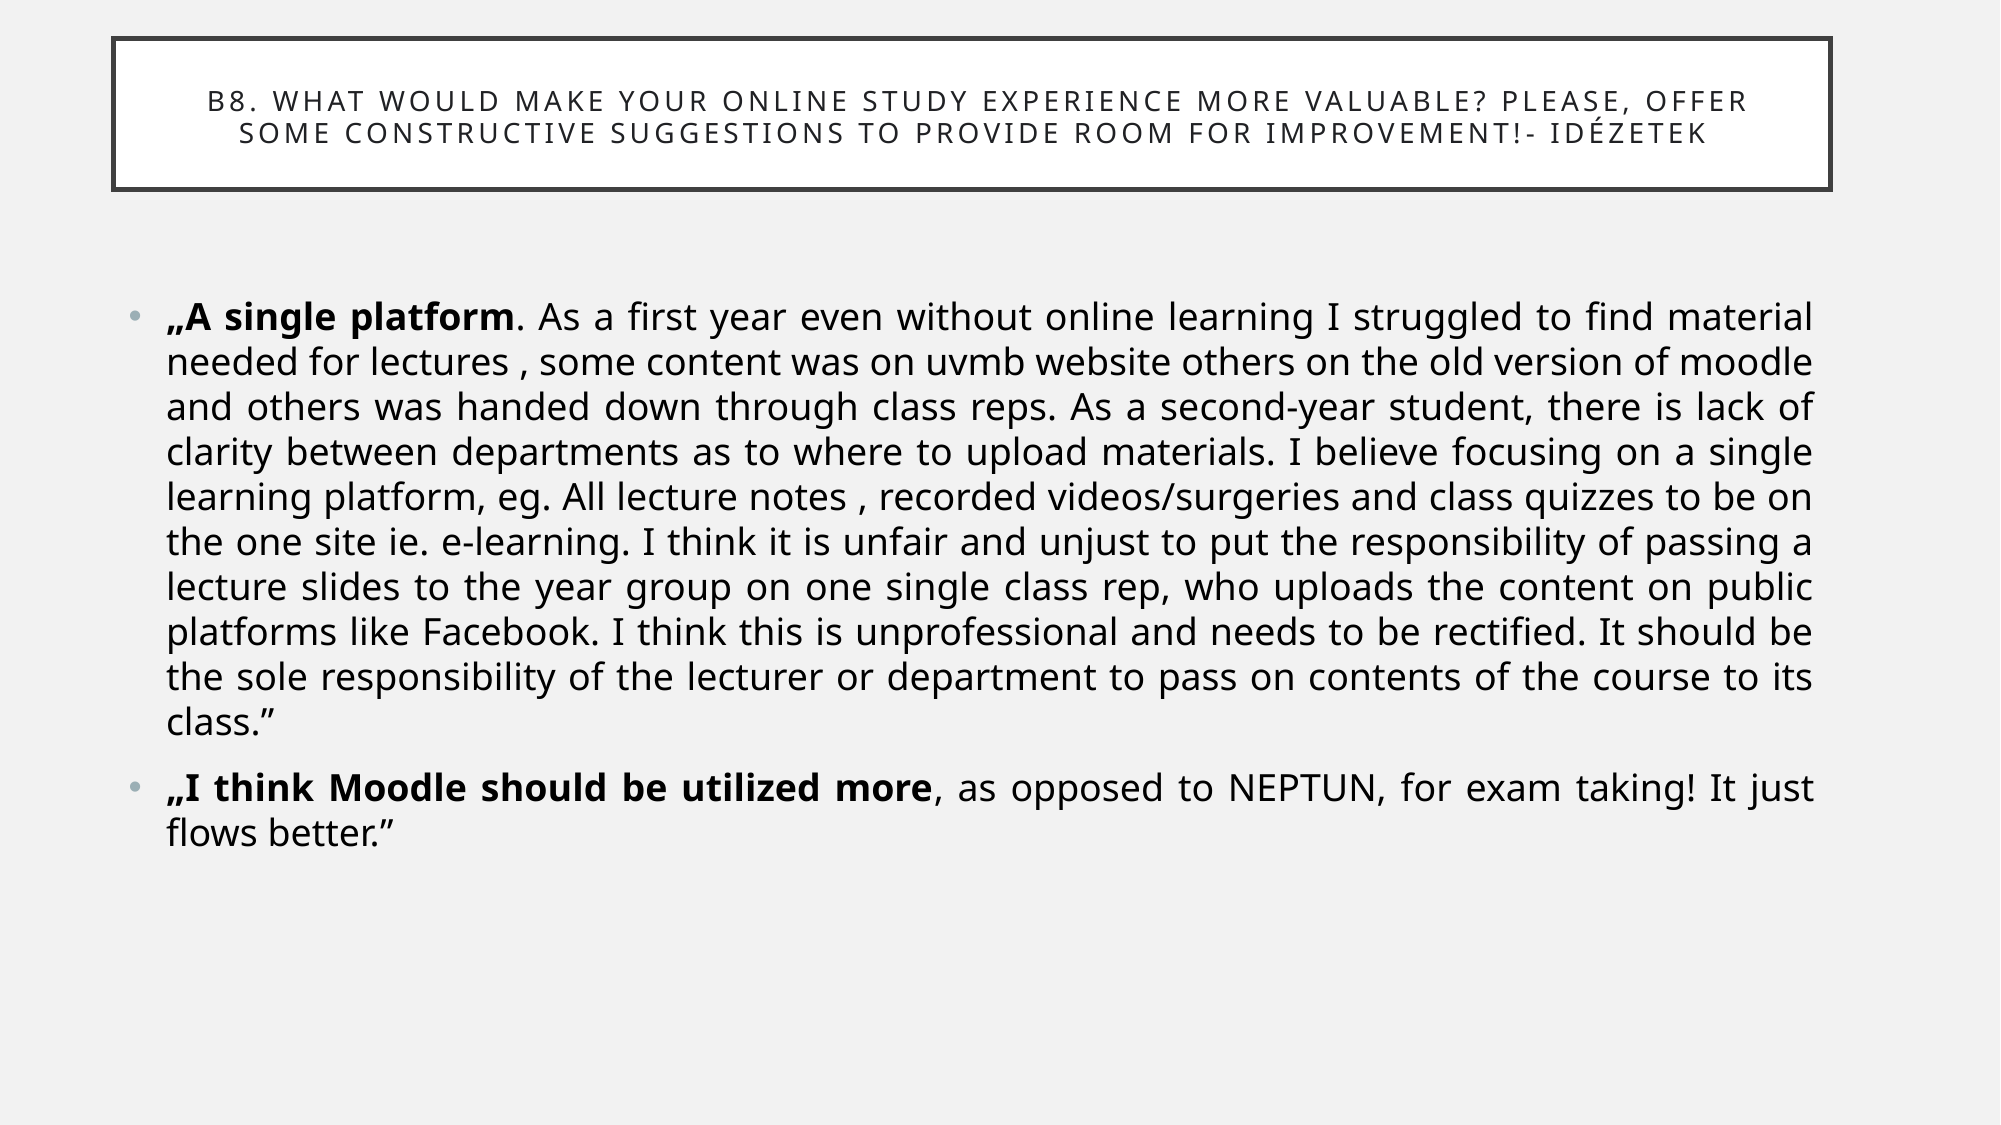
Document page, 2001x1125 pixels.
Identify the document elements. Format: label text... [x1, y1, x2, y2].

title B8. What would make your online study experience more valuable? Please, offer some constructive suggestions to provide room for improvement!- IdÉZETEK [111, 36, 1833, 192]
list „A single platform. As a first year even without online learning I struggled to find material needed for lectures , some content was on uvmb website others on the old version of moodle and others was handed down through class reps. As a second-year student, there is lack of clarity between departments as to where to upload materials. I believe focusing on a single learning platform, eg. All lecture notes , recorded videos/surgeries and class quizzes to be on the one site ie. e-learning. I think it is unfair and unjust to put the responsibility of passing a lecture slides to the year group on one single class rep, who uploads the content on public platforms like Facebook. I think this is unprofessional and needs to be rectified. It should be the sole responsibility of the lecturer or department to pass on contents of the course to its class.” „I think Moodle should be utilized more, as opposed to NEPTUN, for exam taking! It just flows better.” [113, 285, 1831, 1125]
